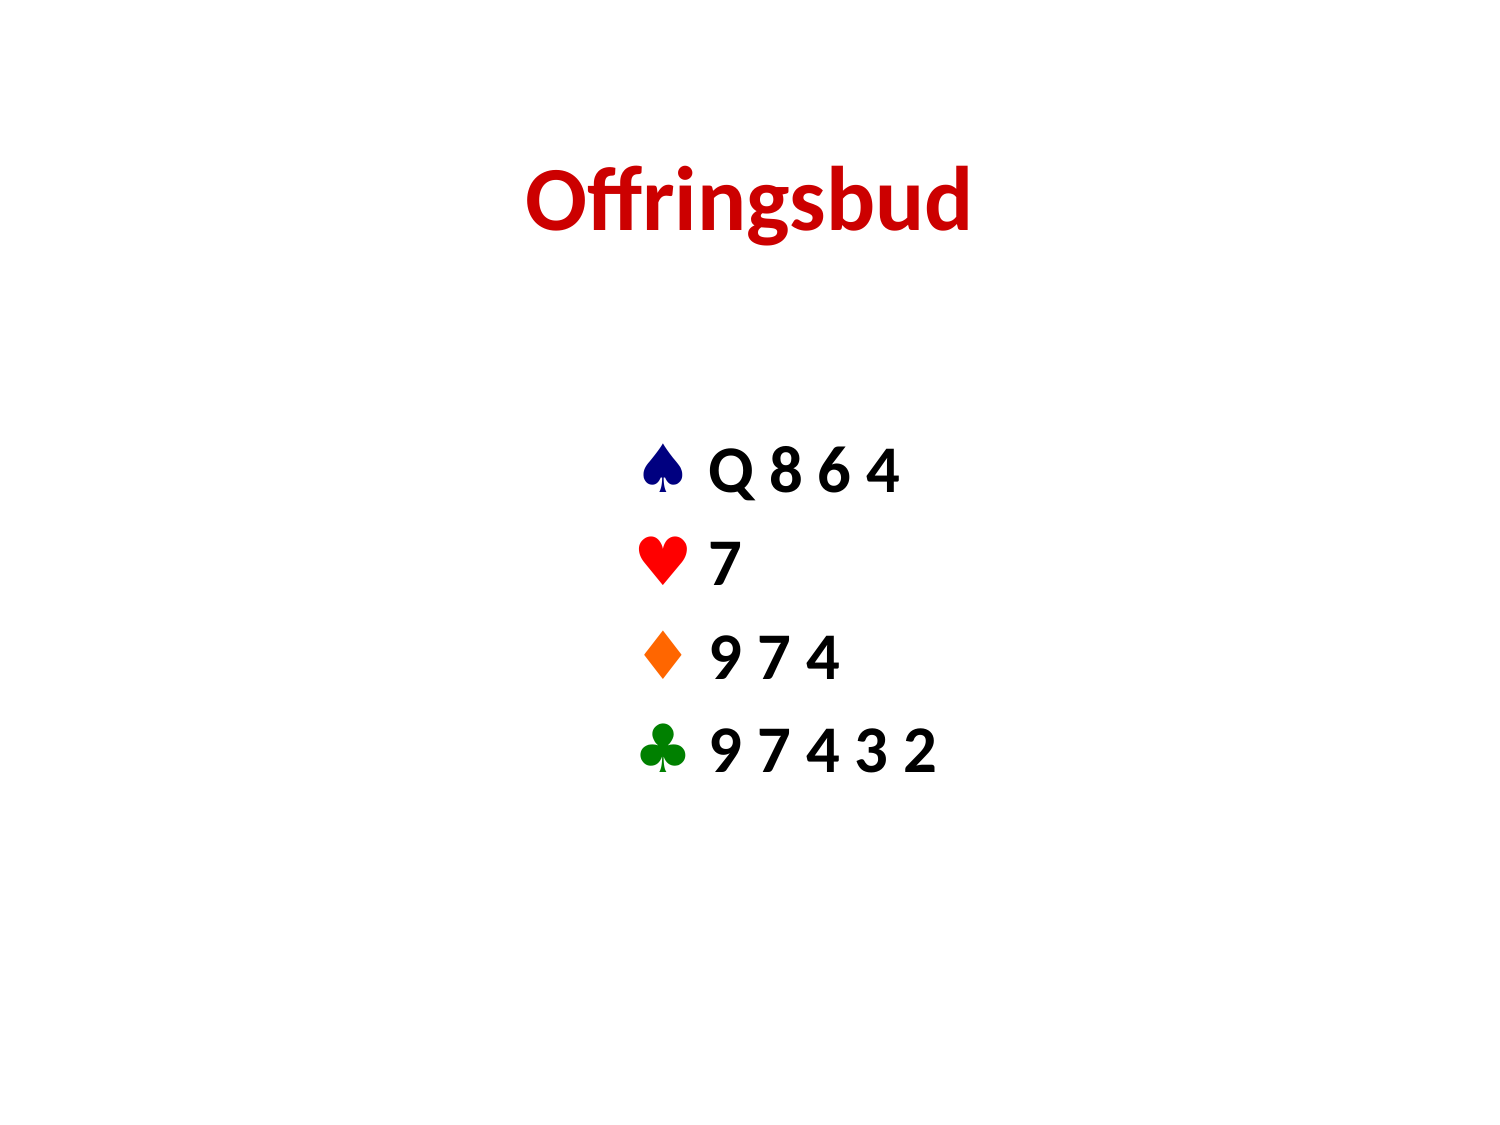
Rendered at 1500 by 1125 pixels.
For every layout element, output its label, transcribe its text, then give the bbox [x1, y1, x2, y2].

title Offringsbud [112, 99, 1388, 288]
list ♠ Q 8 6 4 ♥ 7 ♦ 9 7 4 ♣ 9 7 4 3 2 [112, 324, 1388, 1000]
